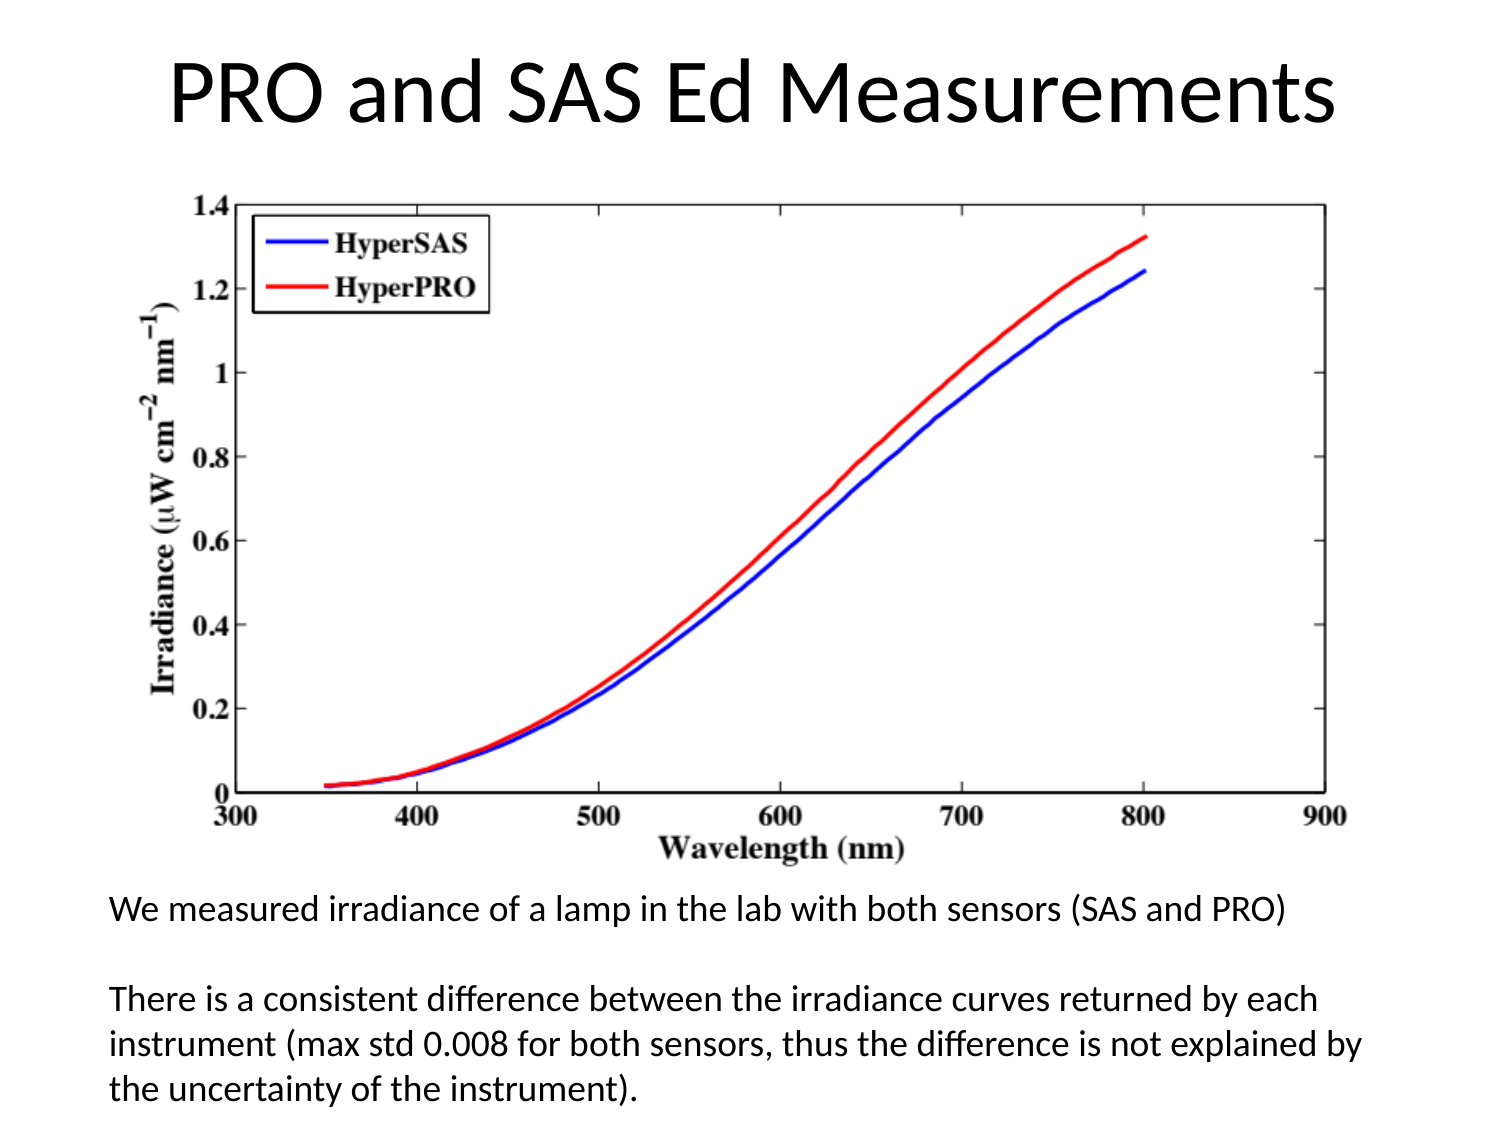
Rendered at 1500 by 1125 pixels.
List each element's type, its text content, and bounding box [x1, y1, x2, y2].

text_box We measured irradiance of a lamp in the lab with both sensors (SAS and PRO) There is a consistent difference between the irradiance curves returned by each instrument (max std 0.008 for both sensors, thus the difference is not explained by the uncertainty of the instrument). [94, 880, 1418, 1117]
text_box PRO and SAS Ed Measurements [126, 0, 1402, 149]
picture [52, 151, 1454, 871]
